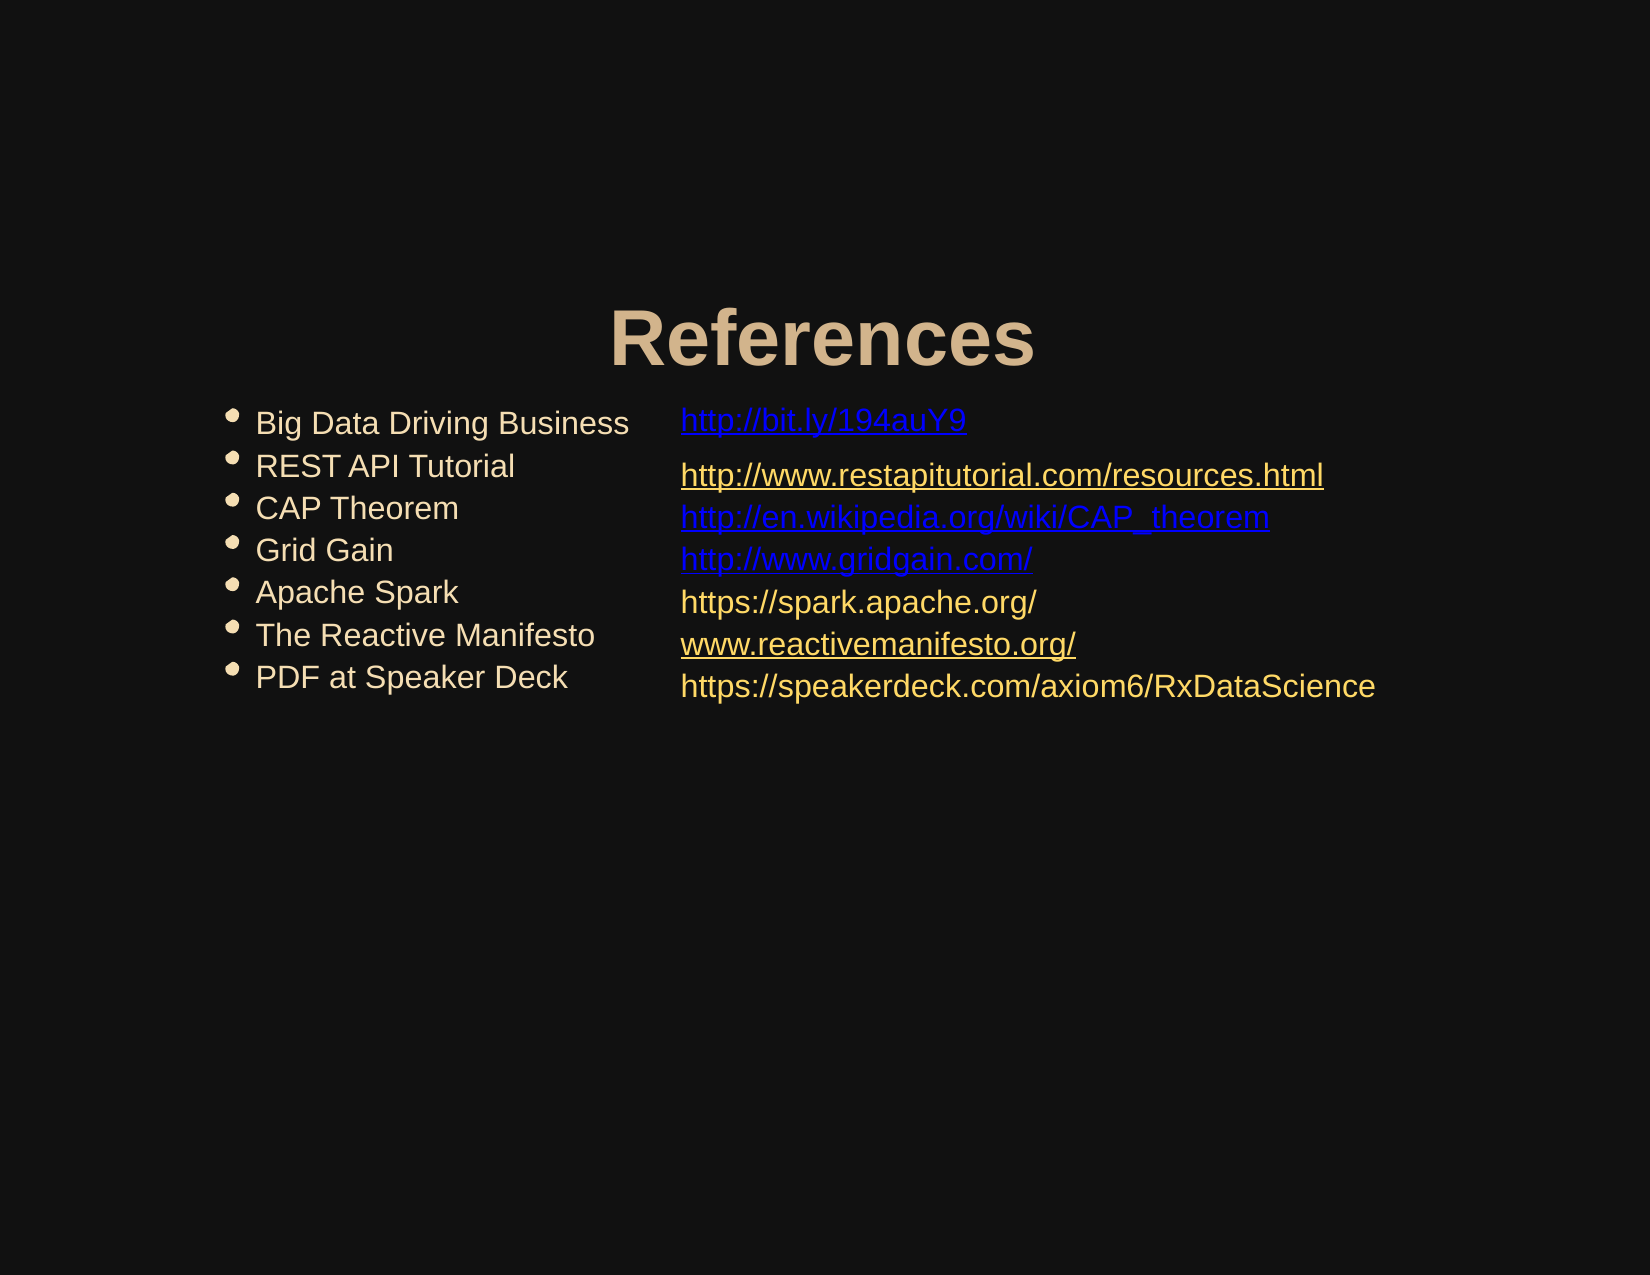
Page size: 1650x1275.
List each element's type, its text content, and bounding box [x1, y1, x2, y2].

text_box Big Data Driving Business REST API Tutorial CAP Theorem Grid Gain Apache Spark The Reactive Manifesto PDF at Speaker Deck [253, 399, 643, 690]
text_box http://www.restapitutorial.com/resources.html http://en.wikipedia.org/wiki/CAP_theorem http://www.gridgain.com/ https://spark.apache.org/ www.reactivemanifesto.org/ https://speakerdeck.com/axiom6/RxDataScience [678, 450, 1416, 961]
text_box [225, 408, 240, 423]
text_box [225, 450, 240, 465]
text_box [225, 619, 240, 634]
text_box [225, 535, 240, 549]
text_box References [607, 286, 1043, 366]
text_box [225, 492, 240, 507]
text_box [225, 577, 240, 592]
text_box [225, 661, 240, 676]
text_box http://bit.ly/194auY9 [678, 399, 994, 436]
